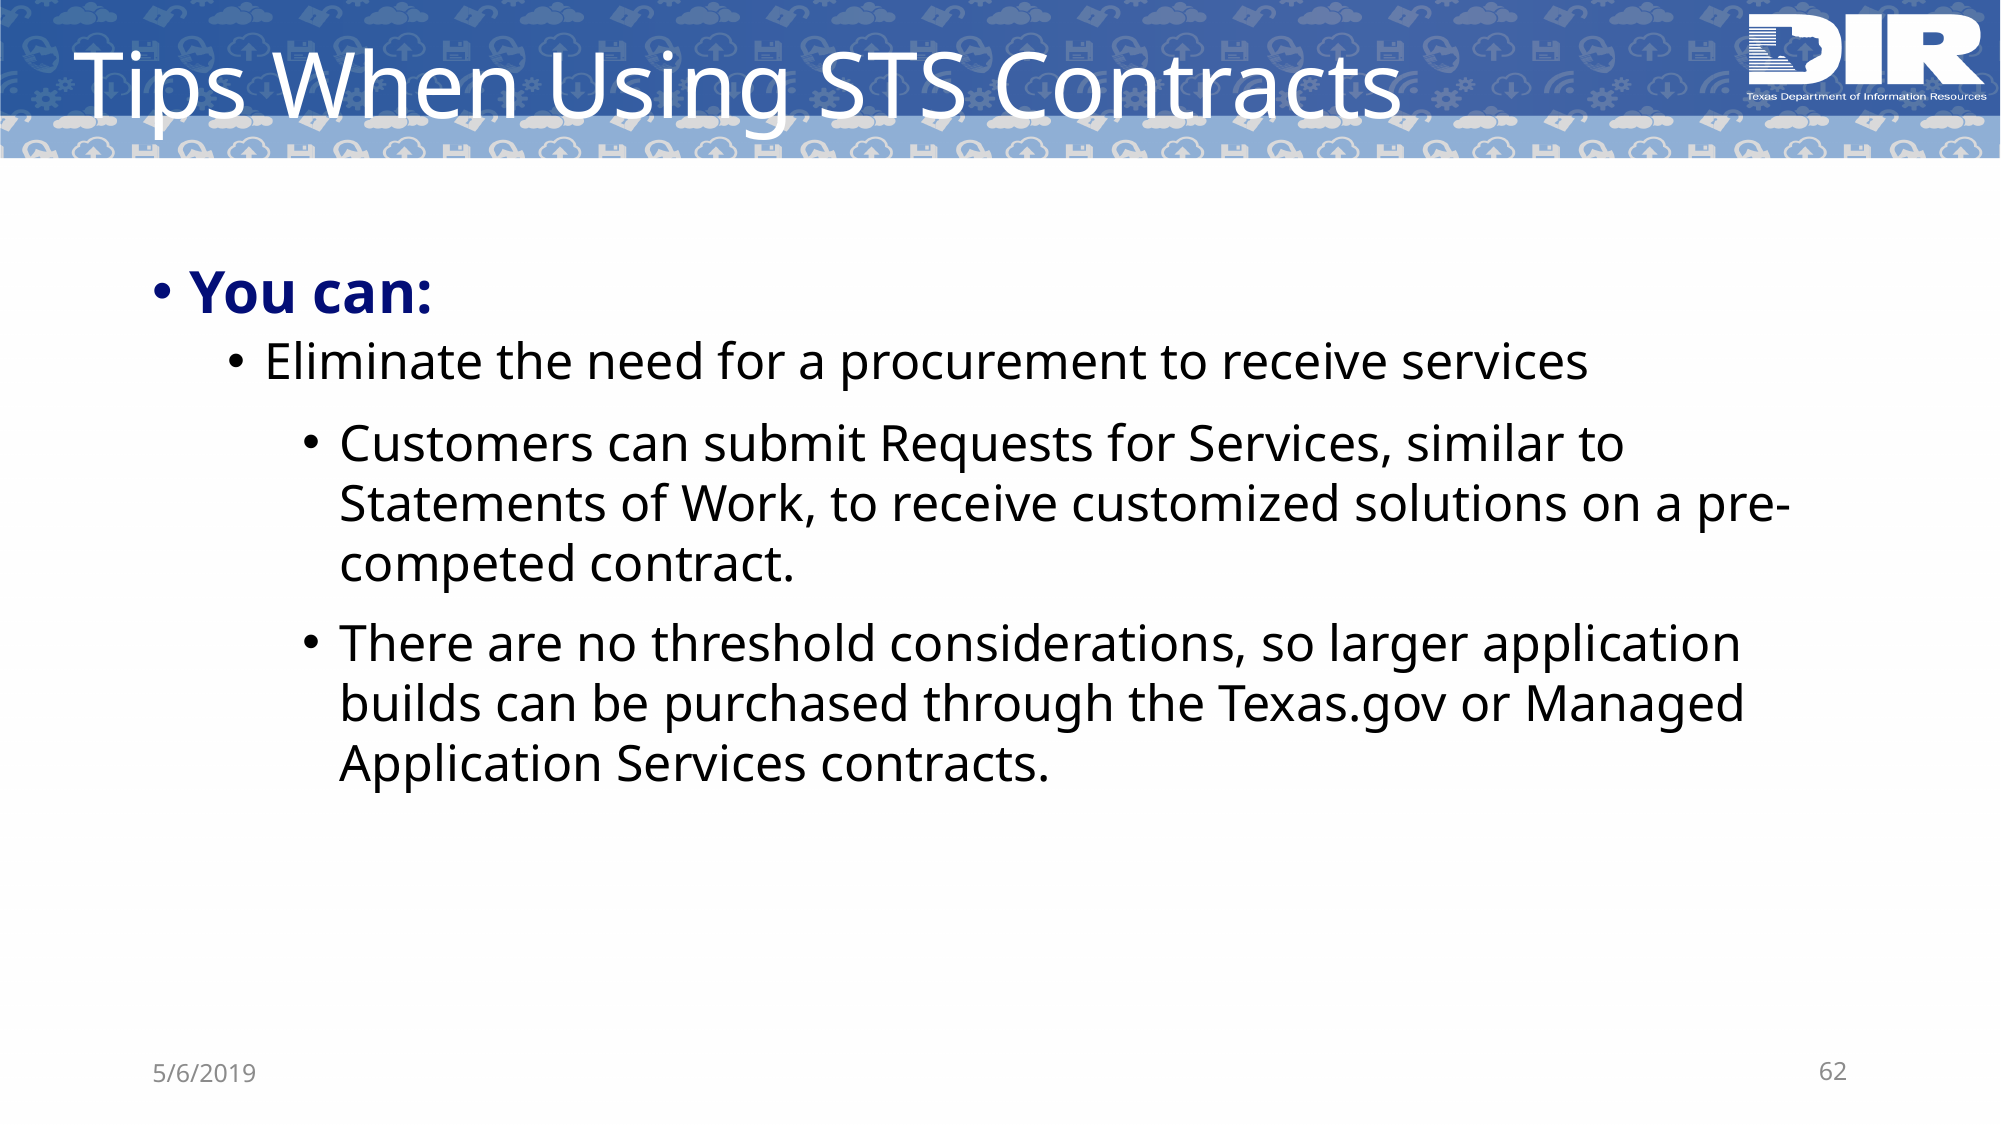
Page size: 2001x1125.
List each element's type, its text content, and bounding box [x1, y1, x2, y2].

title Tips When Using STS Contracts [58, 0, 1863, 179]
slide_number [137, 1042, 588, 1103]
picture [0, 0, 2001, 1125]
slide_number 62 [1412, 1042, 1863, 1103]
list You can: Eliminate the need for a procurement to receive services Customers can submit Requests for Services, similar to Statements of Work, to receive customized solutions on a pre-competed contract. There are no threshold considerations, so larger application builds can be purchased through the Texas.gov or Managed Application Services contracts. [137, 255, 1863, 1014]
